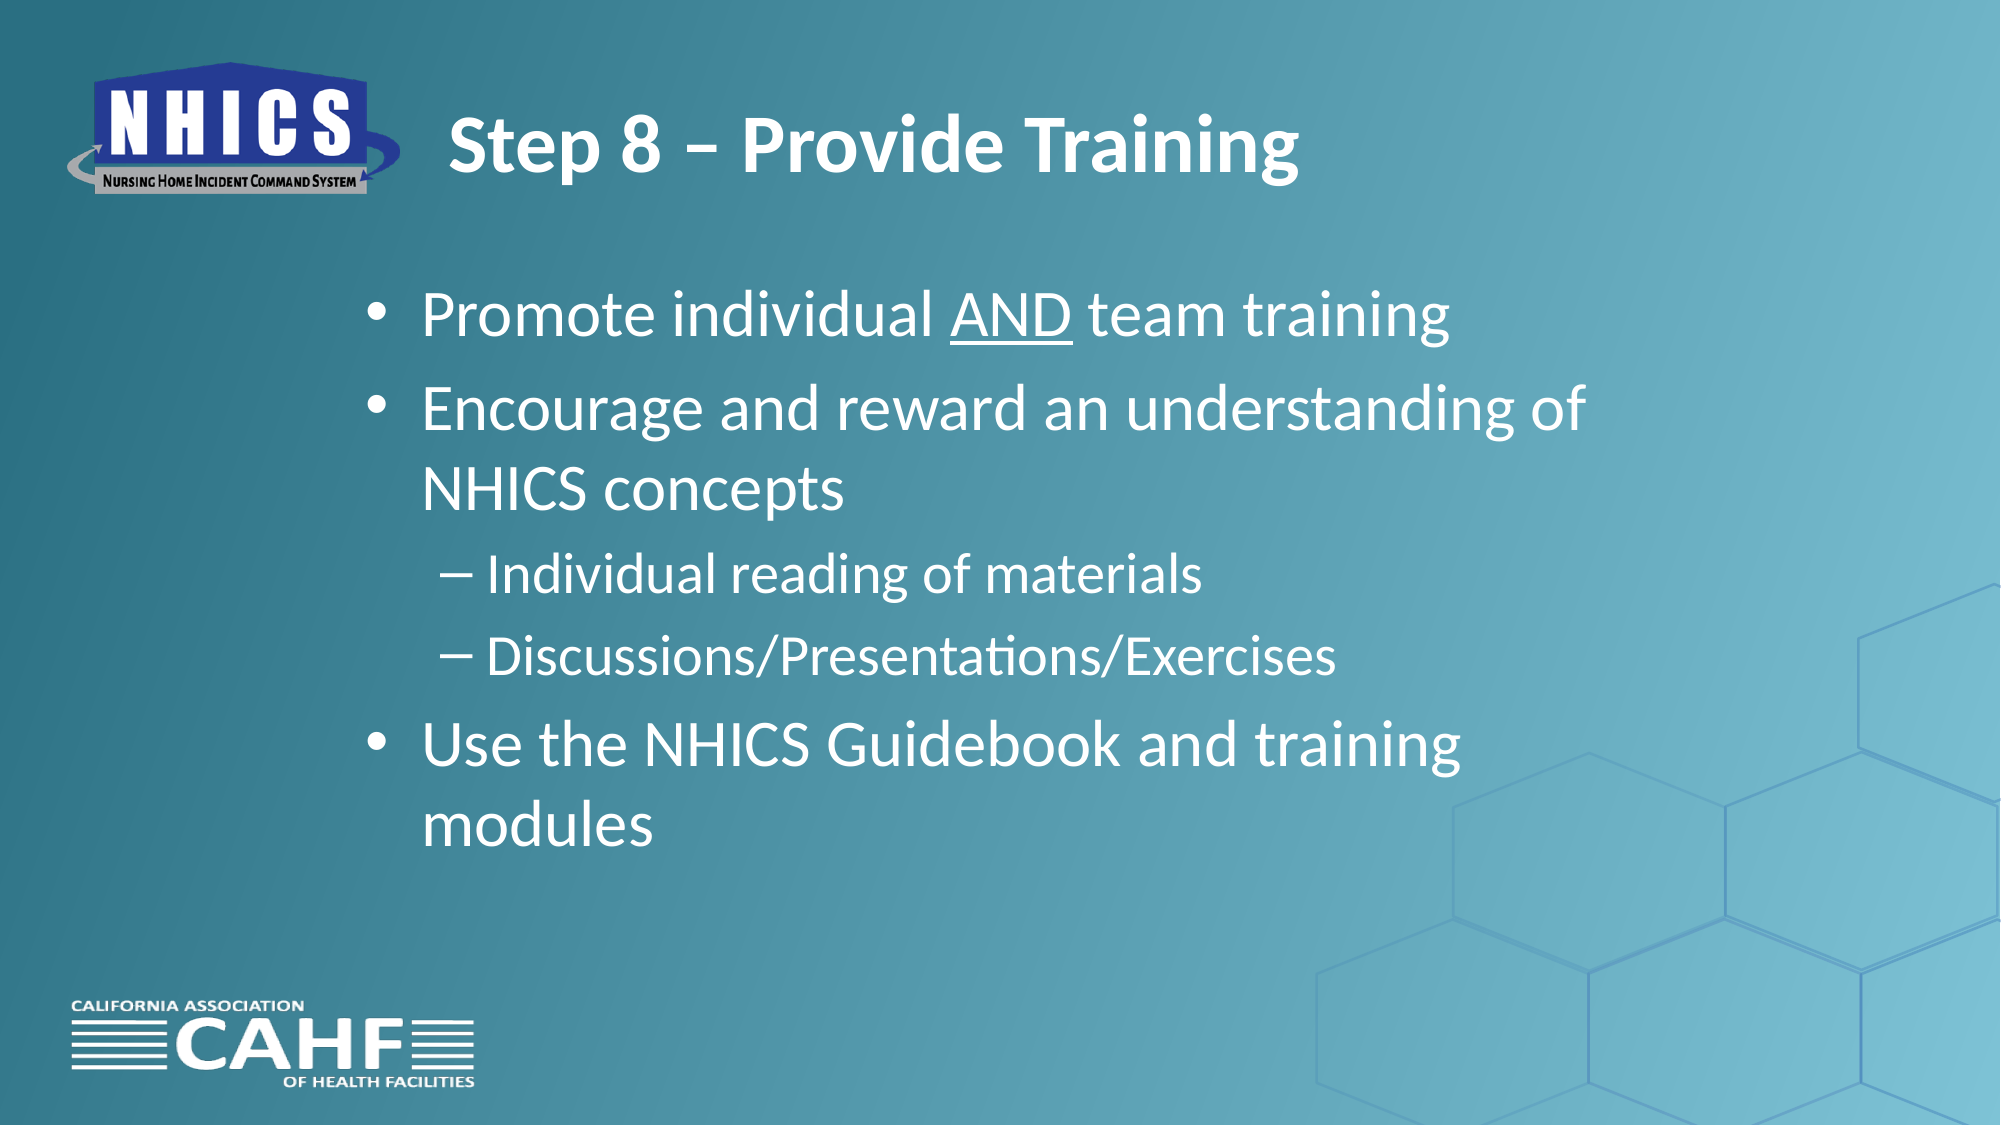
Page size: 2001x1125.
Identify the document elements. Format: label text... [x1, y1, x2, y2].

title Step 8 – Provide Training [433, 45, 1900, 233]
picture [67, 62, 400, 194]
list Promote individual AND team training Encourage and reward an understanding of NHICS concepts Individual reading of materials Discussions/Presentations/Exercises Use the NHICS Guidebook and training modules [350, 262, 1713, 980]
picture [66, 999, 479, 1088]
